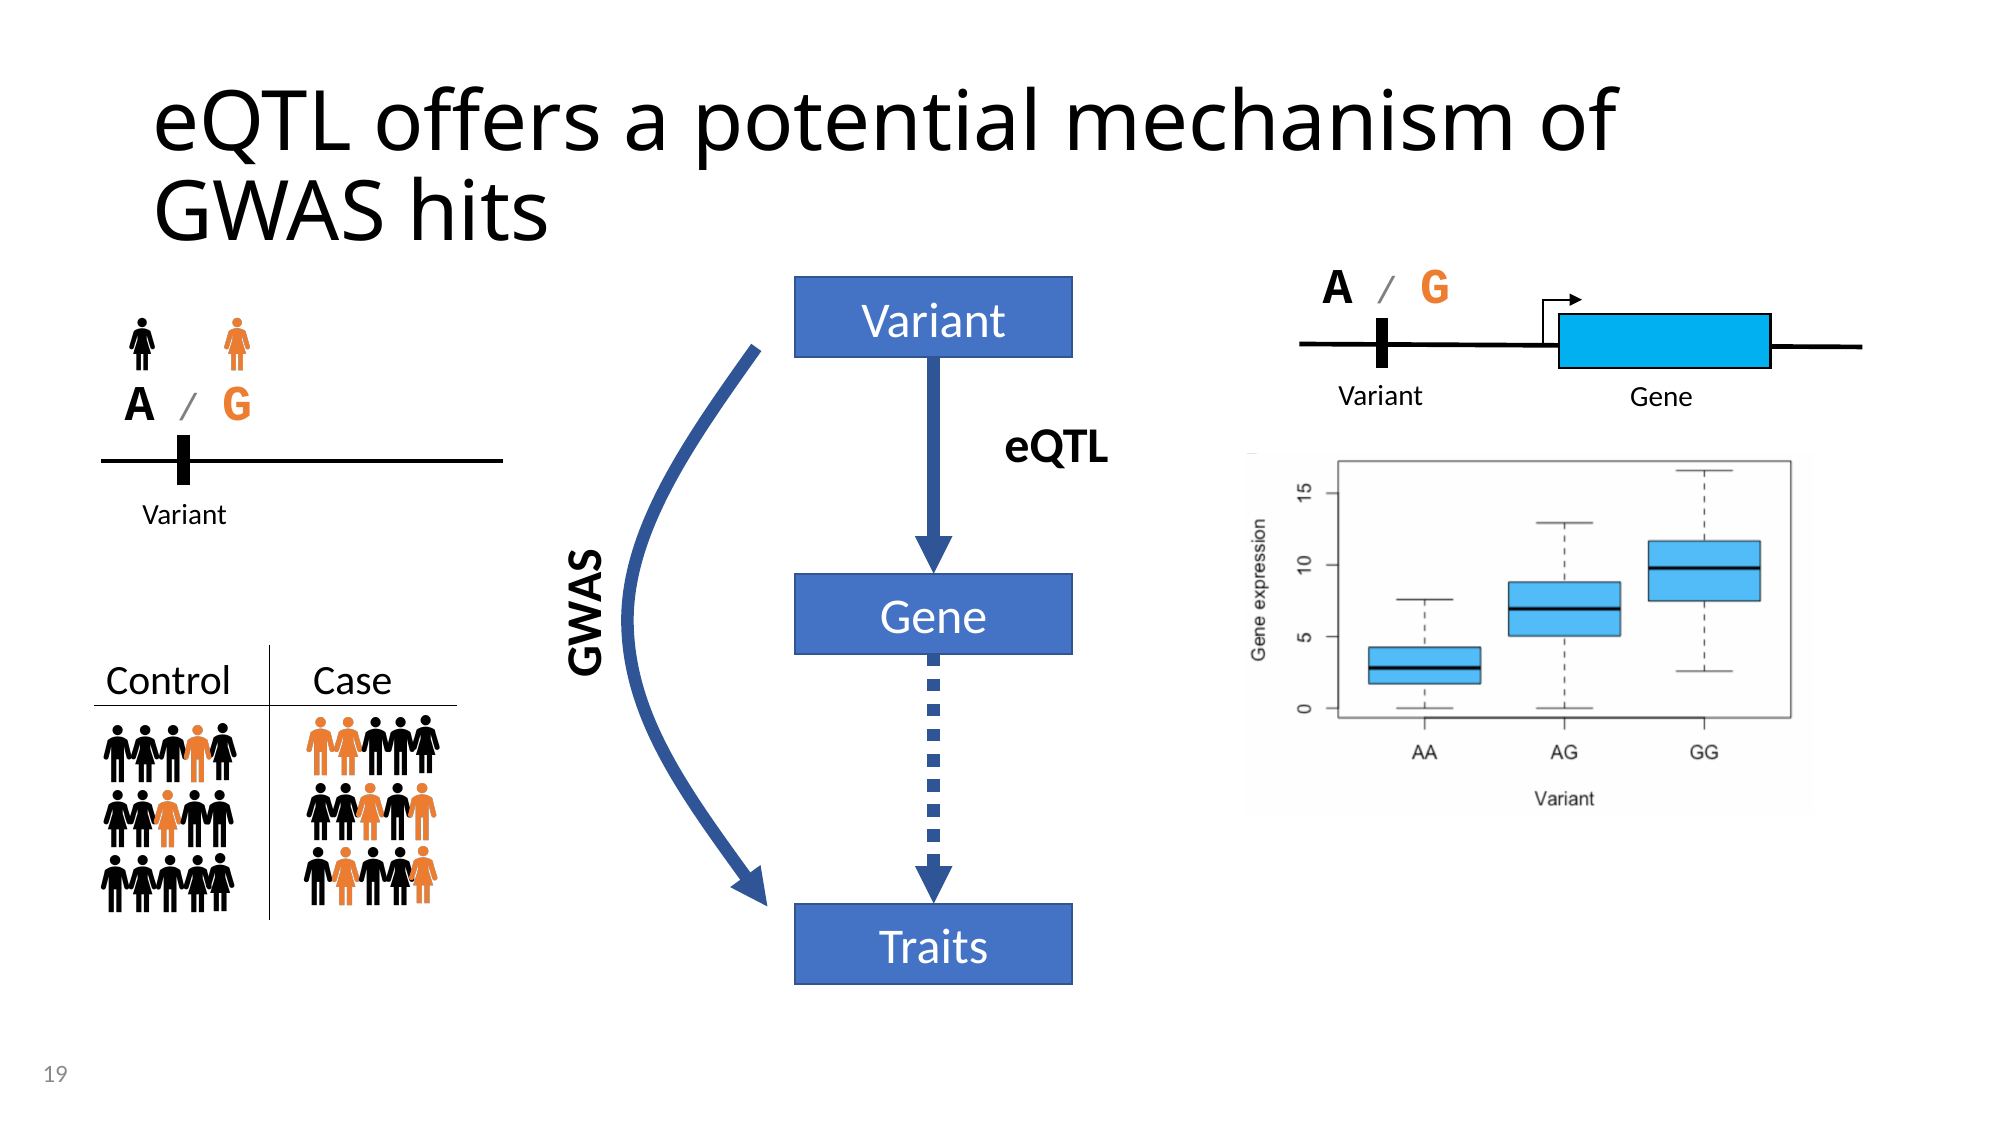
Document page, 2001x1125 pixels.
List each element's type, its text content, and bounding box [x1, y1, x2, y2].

text_box GWAS [543, 533, 619, 693]
title eQTL offers a potential mechanism of GWAS hits [137, 59, 1863, 278]
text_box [794, 357, 1125, 904]
slide_number 19 [27, 1042, 248, 1103]
text_box [627, 347, 768, 907]
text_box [1245, 245, 1863, 815]
text_box Variant [794, 278, 1073, 357]
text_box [84, 644, 469, 920]
text_box Traits [794, 904, 1073, 985]
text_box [99, 316, 504, 539]
